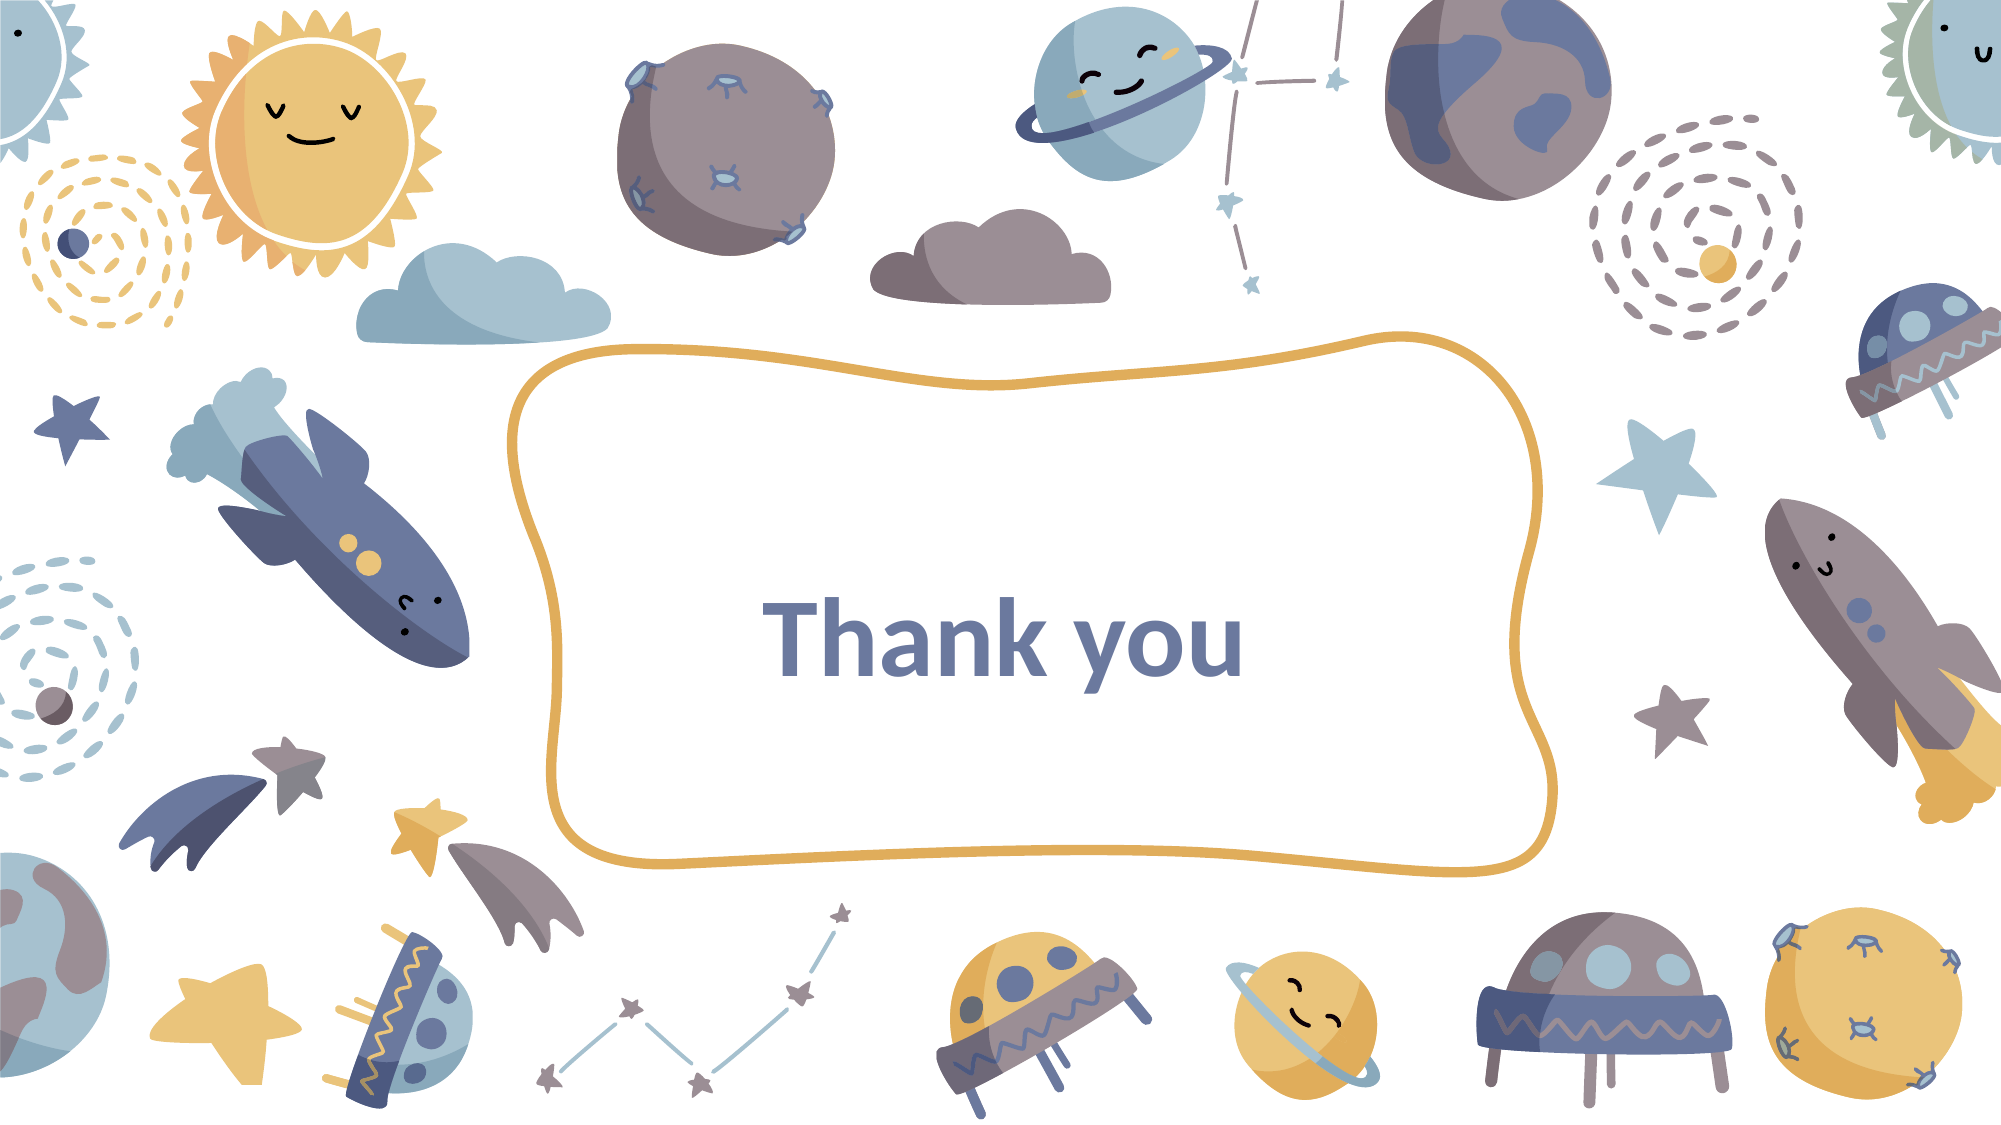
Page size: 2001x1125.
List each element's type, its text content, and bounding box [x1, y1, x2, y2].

picture [1476, 912, 1733, 1109]
picture [1595, 419, 1718, 536]
picture [1765, 498, 2000, 825]
text_box [512, 336, 1553, 873]
picture [1634, 683, 1710, 759]
picture [0, 0, 611, 345]
picture [870, 208, 1112, 306]
picture [617, 43, 836, 257]
picture [322, 798, 852, 1109]
picture [1765, 907, 1963, 1100]
picture [0, 556, 326, 872]
picture [1845, 283, 2000, 440]
picture [936, 931, 1153, 1120]
picture [1015, 0, 1350, 295]
picture [1385, 0, 1804, 340]
text_box Thank you [644, 556, 1391, 706]
picture [149, 963, 303, 1086]
picture [1879, 0, 2000, 166]
picture [1225, 951, 1381, 1100]
picture [33, 395, 111, 467]
picture [166, 367, 470, 669]
picture [0, 852, 110, 1078]
